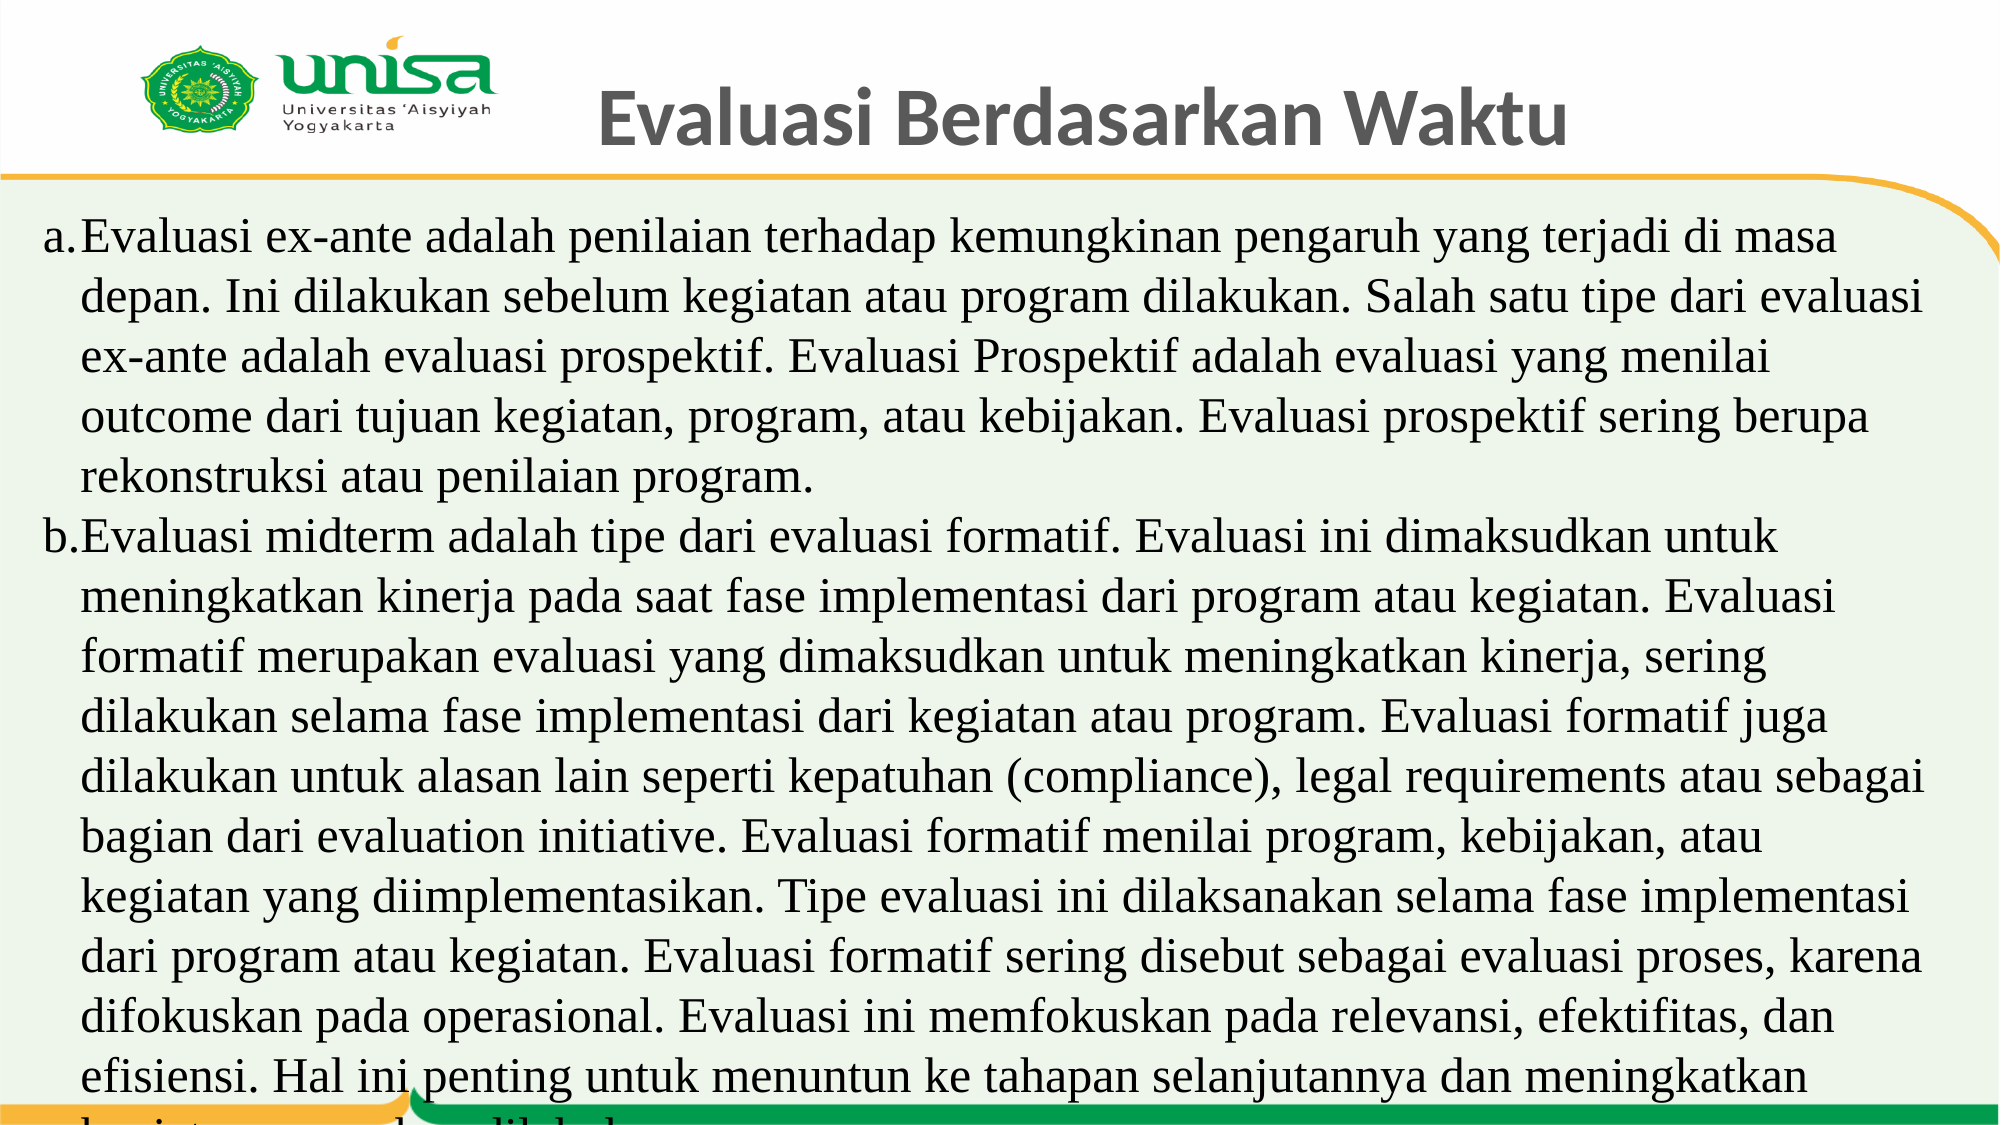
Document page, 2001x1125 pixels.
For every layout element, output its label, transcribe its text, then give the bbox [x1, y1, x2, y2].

picture [0, 0, 2000, 1125]
text_box Evaluasi ex-ante adalah penilaian terhadap kemungkinan pengaruh yang terjadi di masa depan. Ini dilakukan sebelum kegiatan atau program dilakukan. Salah satu tipe dari evaluasi ex-ante adalah evaluasi prospektif. Evaluasi Prospektif adalah evaluasi yang menilai outcome dari tujuan kegiatan, program, atau kebijakan. Evaluasi prospektif sering berupa rekonstruksi atau penilaian program. Evaluasi midterm adalah tipe dari evaluasi formatif. Evaluasi ini dimaksudkan untuk meningkatkan kinerja pada saat fase implementasi dari program atau kegiatan. Evaluasi formatif merupakan evaluasi yang dimaksudkan untuk meningkatkan kinerja, sering dilakukan selama fase implementasi dari kegiatan atau program. Evaluasi formatif juga dilakukan untuk alasan lain seperti kepatuhan (compliance), legal requirements atau sebagai bagian dari evaluation initiative. Evaluasi formatif menilai program, kebijakan, atau kegiatan yang diimplementasikan. Tipe evaluasi ini dilaksanakan selama fase implementasi dari program atau kegiatan. Evaluasi formatif sering disebut sebagai evaluasi proses, karena difokuskan pada operasional. Evaluasi ini memfokuskan pada relevansi, efektifitas, dan efisiensi. Hal ini penting untuk menuntun ke tahapan selanjutannya dan meningkatkan kegiatan yang akan dilakukan [28, 194, 1946, 1125]
title Evaluasi Berdasarkan Waktu [583, 54, 1838, 167]
